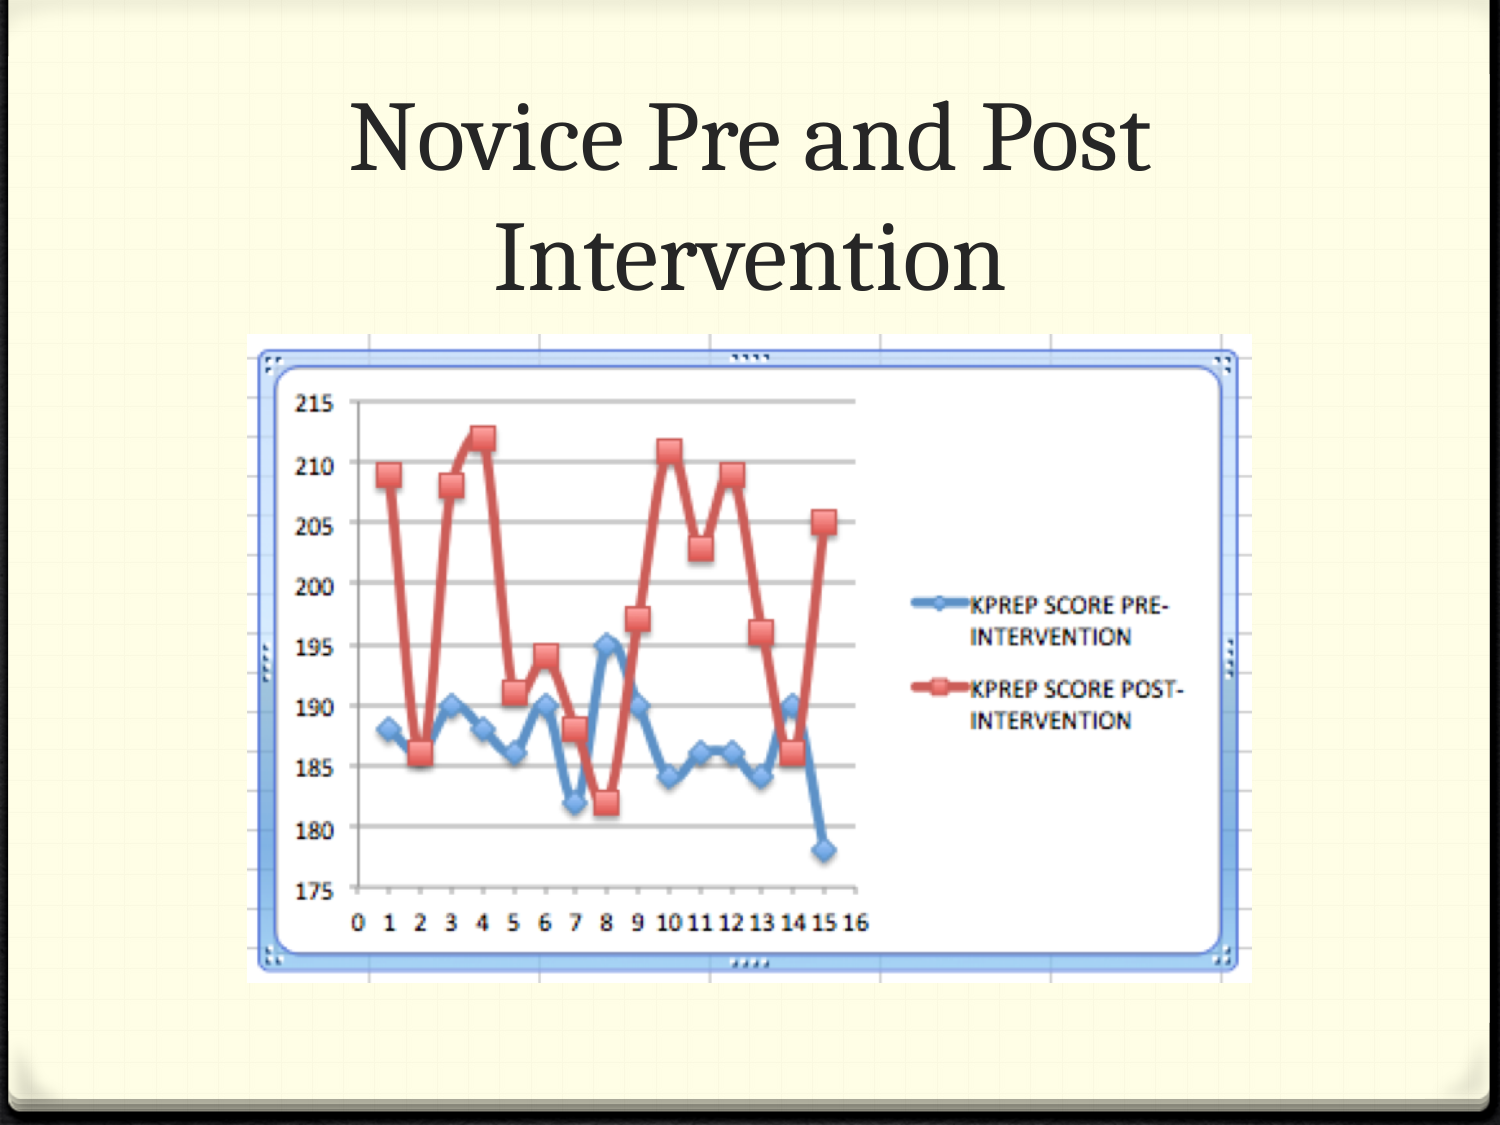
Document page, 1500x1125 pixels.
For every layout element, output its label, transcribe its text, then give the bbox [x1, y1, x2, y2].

title Novice Pre and Post Intervention [90, 71, 1410, 309]
picture [0, 0, 1500, 1125]
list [137, 334, 1363, 983]
